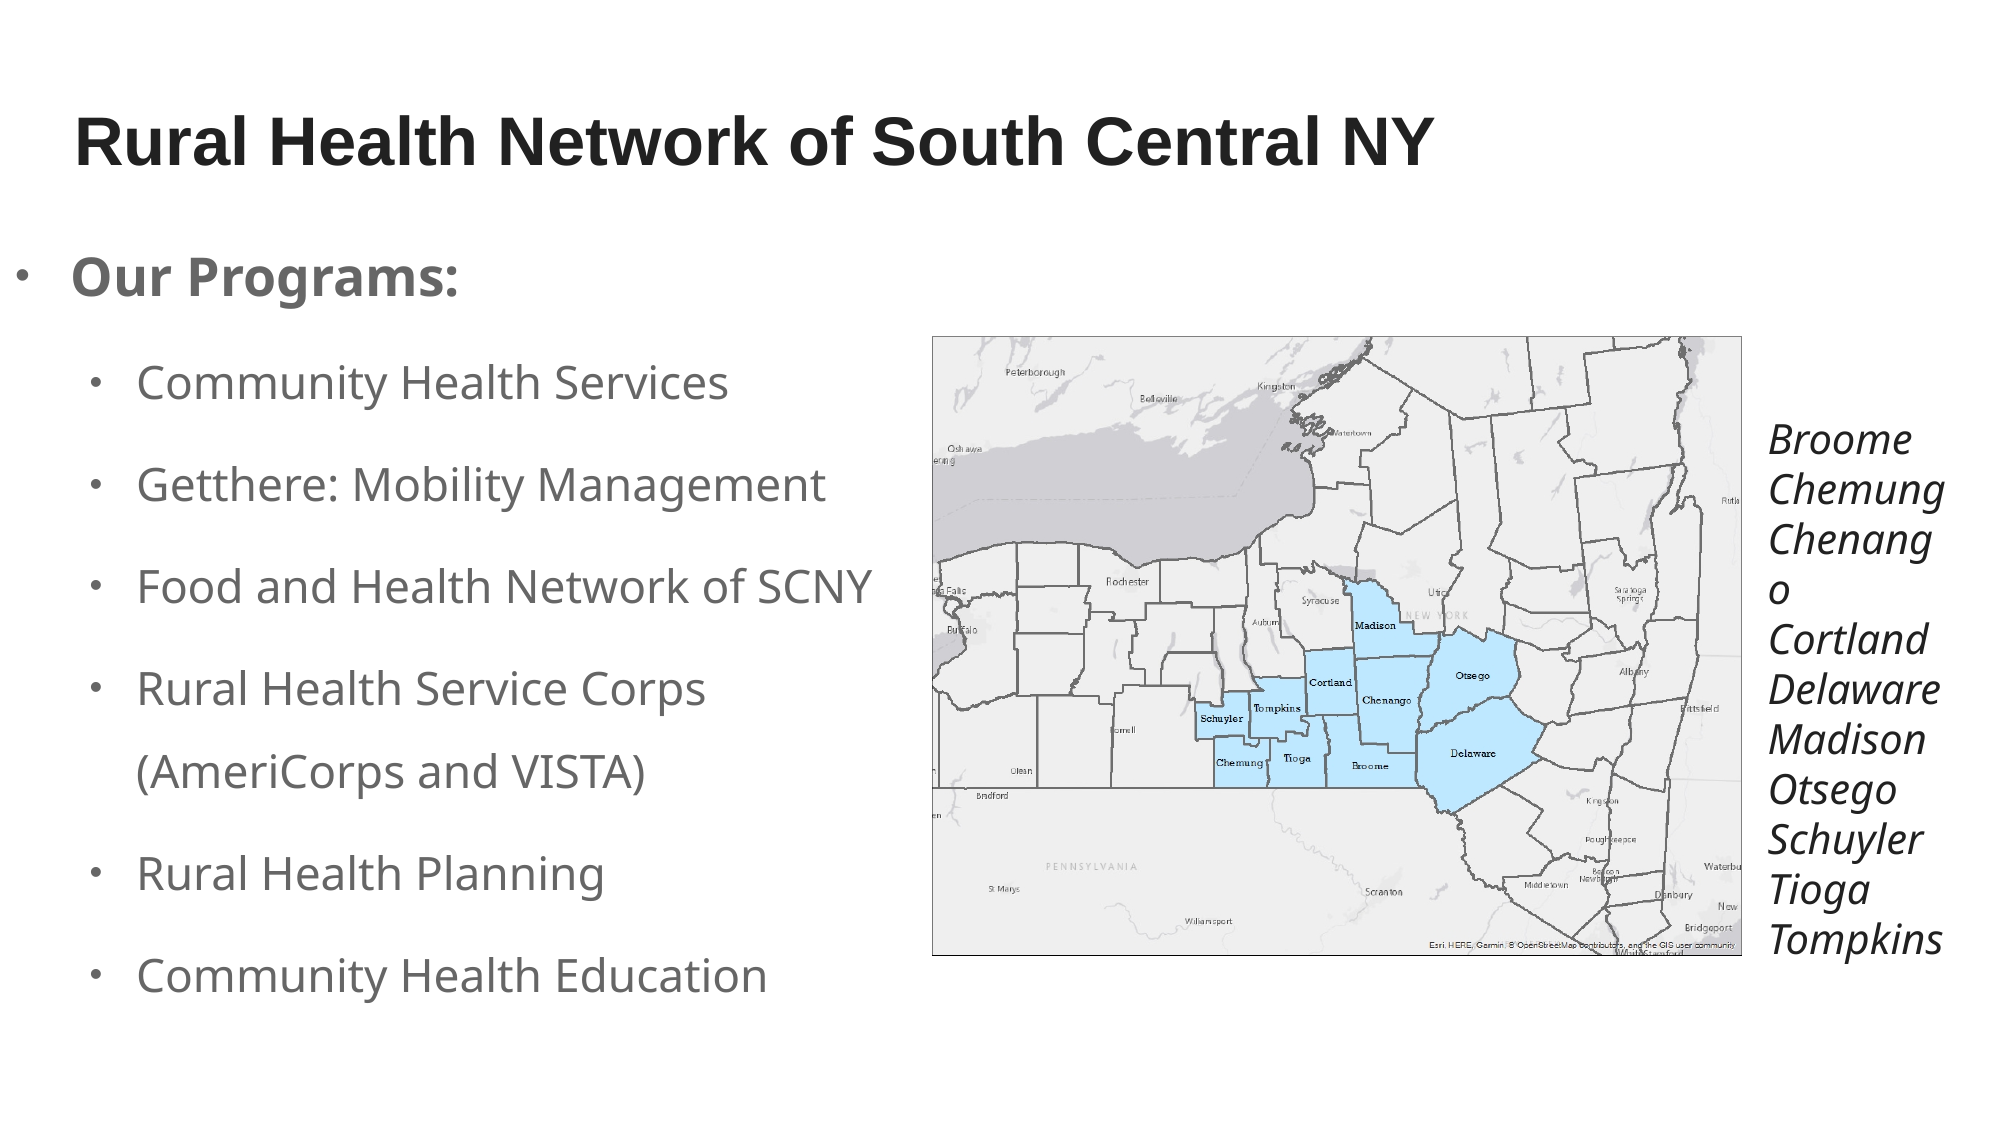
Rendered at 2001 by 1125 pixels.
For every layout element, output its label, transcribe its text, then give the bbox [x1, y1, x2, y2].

text_box Broome Chemung Chenango Cortland Delaware Madison Otsego Schuyler Tioga Tompkins [1756, 405, 1972, 971]
list Our Programs: Community Health Services Getthere: Mobility Management Food and Health Network of SCNY Rural Health Service Corps (AmeriCorps and VISTA) Rural Health Planning Community Health Education [0, 225, 1631, 1010]
title Rural Health Network of South Central NY [59, 45, 1631, 225]
picture [916, 321, 1753, 968]
